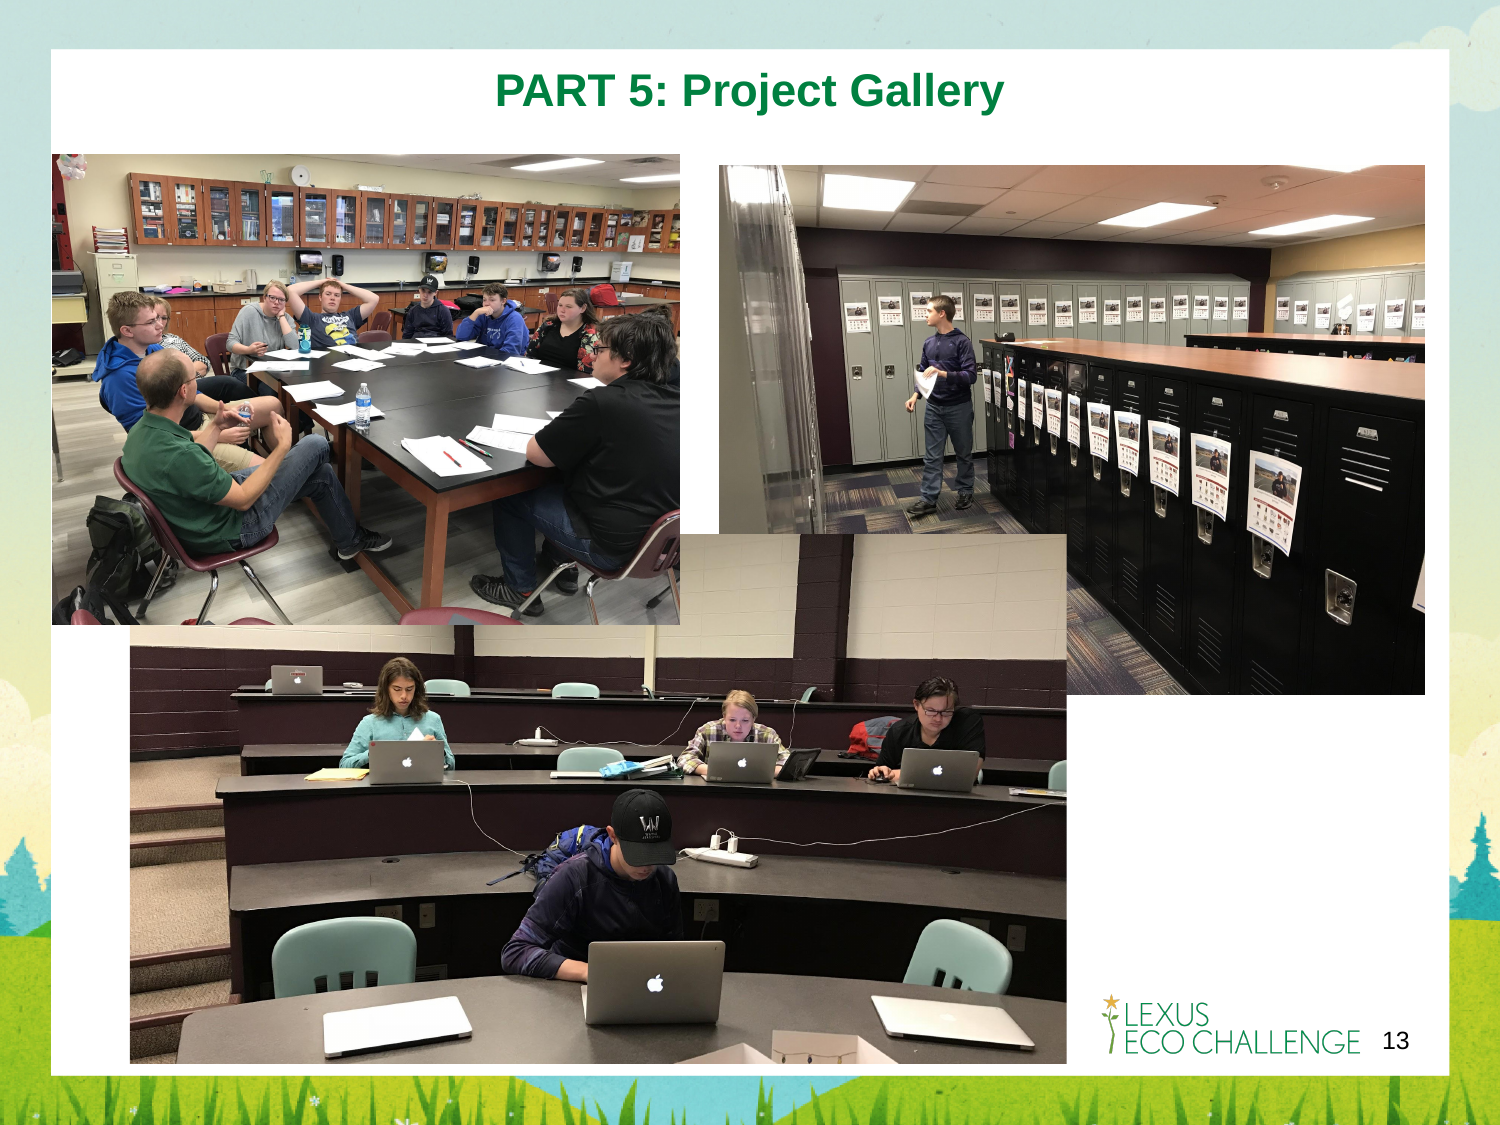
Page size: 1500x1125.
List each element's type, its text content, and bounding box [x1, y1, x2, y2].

picture [0, 0, 1500, 1125]
text_box ‹#› [1074, 1017, 1425, 1106]
title PART 5: Project Gallery [52, 0, 1448, 176]
